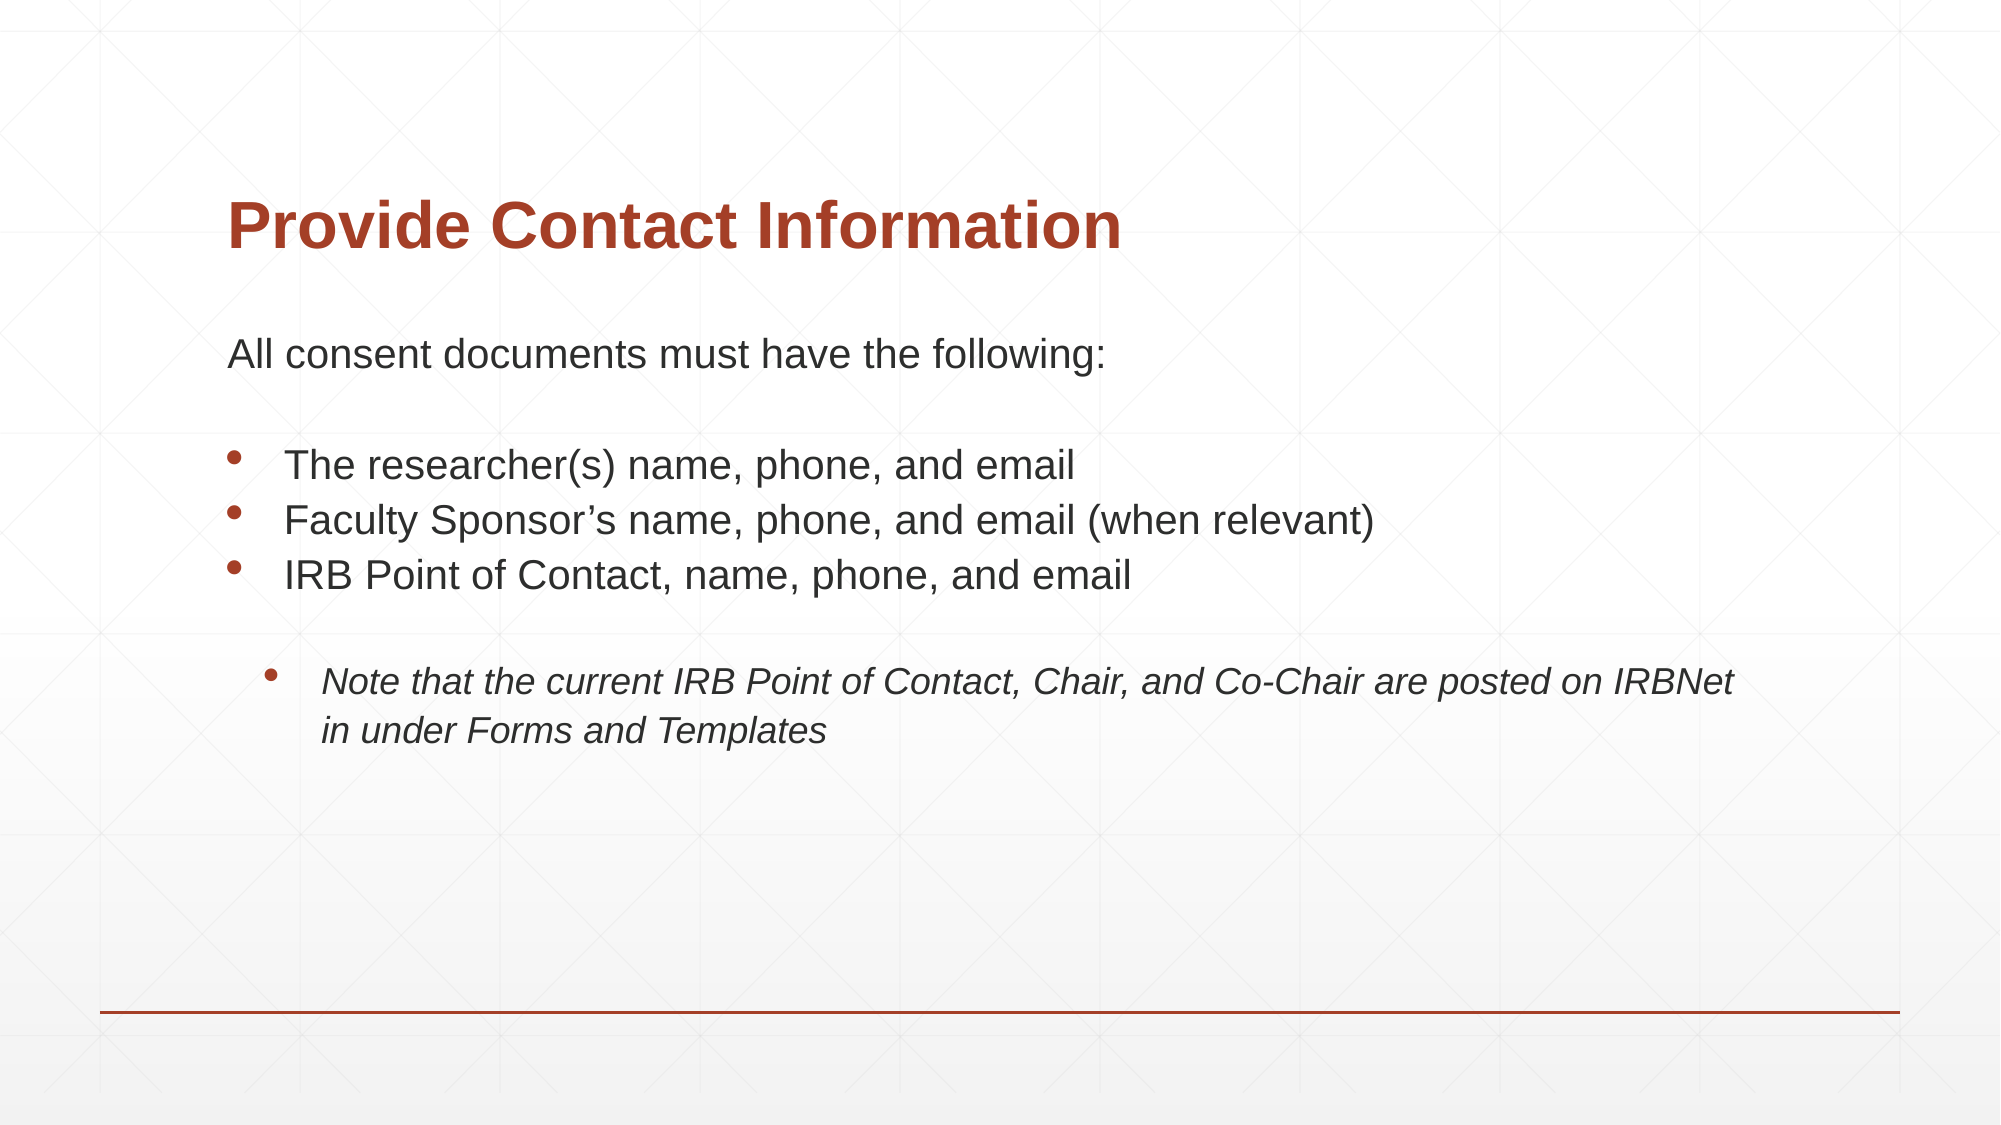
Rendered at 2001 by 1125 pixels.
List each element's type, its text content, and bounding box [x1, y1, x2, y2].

title Provide Contact Information [212, 82, 1788, 271]
list All consent documents must have the following: The researcher(s) name, phone, and email Faculty Sponsor’s name, phone, and email (when relevant) IRB Point of Contact, name, phone, and email Note that the current IRB Point of Contact, Chair, and Co-Chair are posted on IRBNet in under Forms and Templates [212, 324, 1788, 950]
